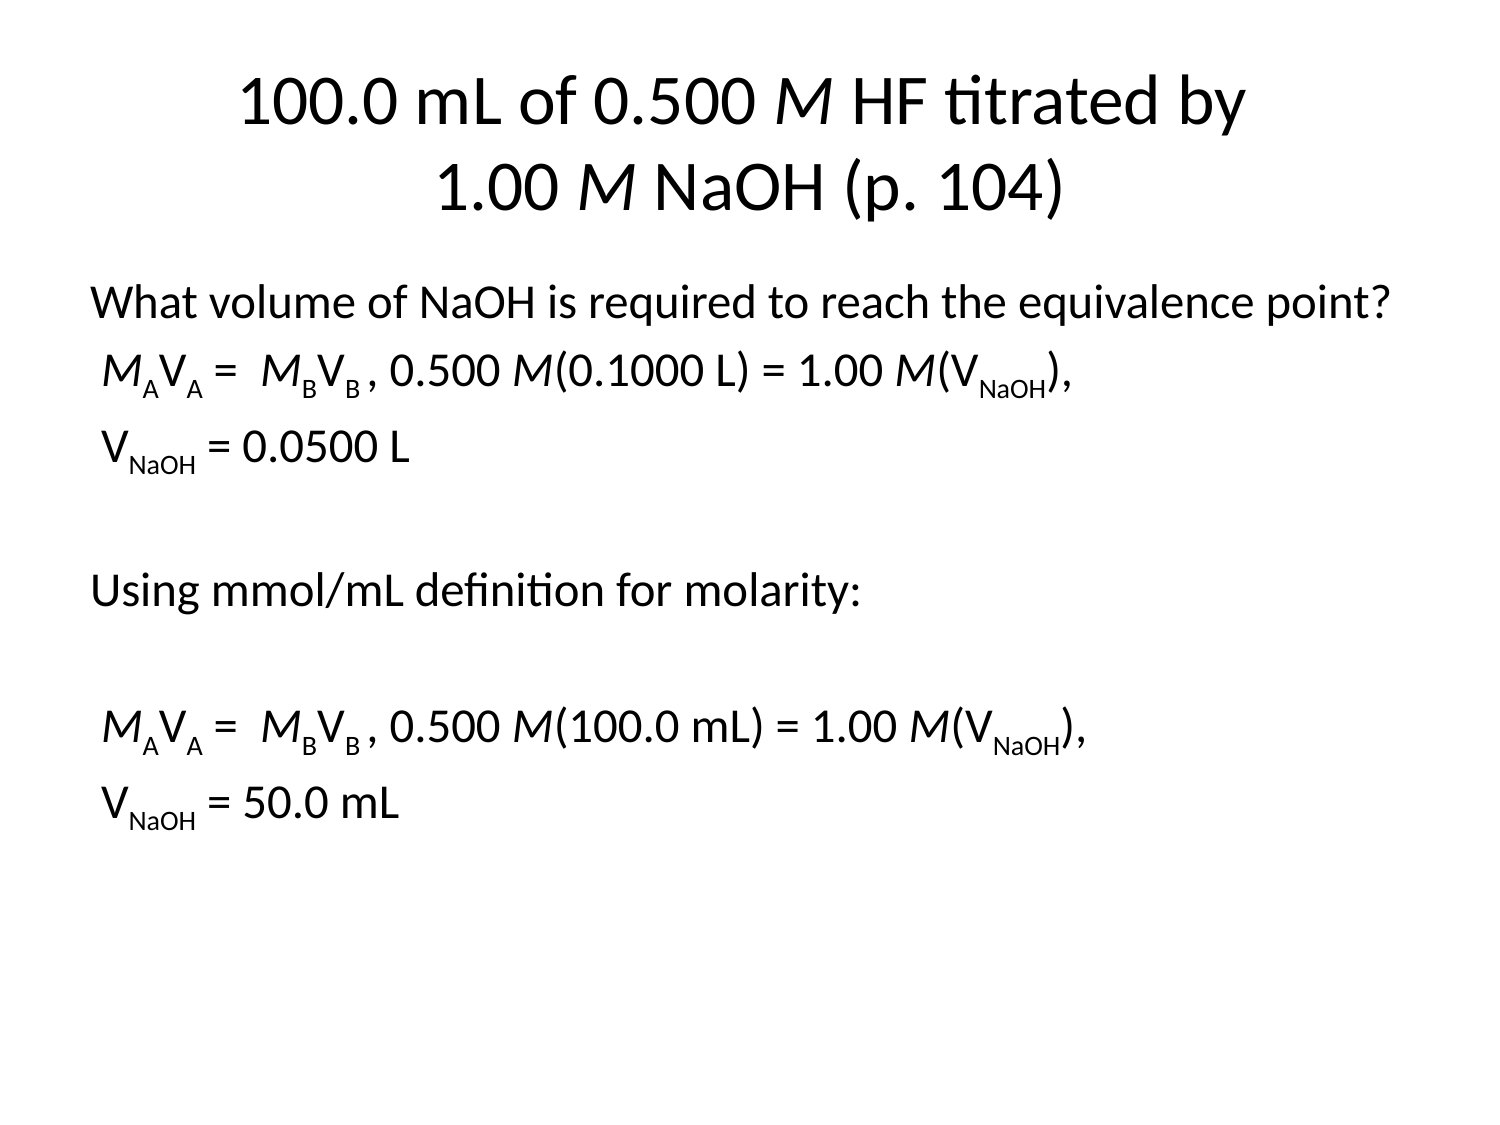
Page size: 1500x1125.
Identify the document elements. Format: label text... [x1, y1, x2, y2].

list What volume of NaOH is required to reach the equivalence point? MAVA = MBVB , 0.500 M(0.1000 L) = 1.00 M(VNaOH), VNaOH = 0.0500 L Using mmol/mL definition for molarity: MAVA = MBVB , 0.500 M(100.0 mL) = 1.00 M(VNaOH), VNaOH = 50.0 mL [75, 262, 1425, 1005]
title 100.0 mL of 0.500 M HF titrated by 1.00 M NaOH (p. 104) [75, 45, 1425, 233]
